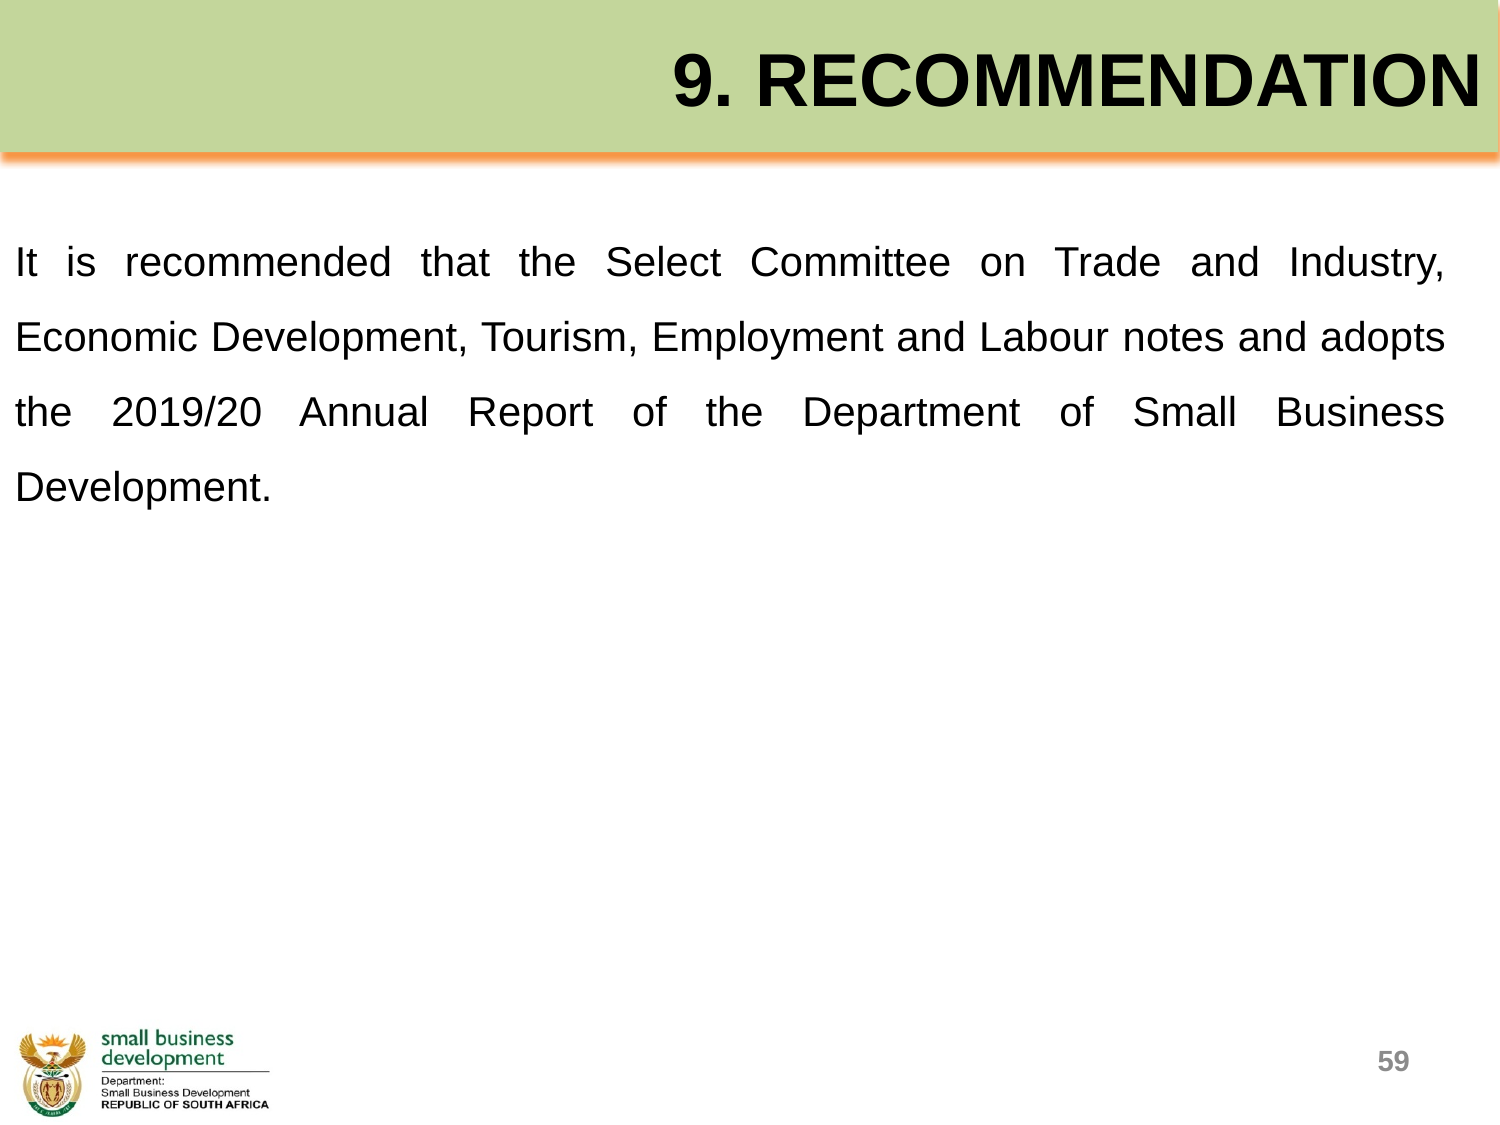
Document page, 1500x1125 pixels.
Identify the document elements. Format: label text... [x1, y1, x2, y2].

slide_number 59 [1325, 1030, 1425, 1091]
text_box It is recommended that the Select Committee on Trade and Industry, Economic Development, Tourism, Employment and Labour notes and adopts the 2019/20 Annual Report of the Department of Small Business Development. [0, 201, 1461, 517]
title 9. Recommendation [0, 0, 1499, 153]
picture [0, 1018, 288, 1122]
